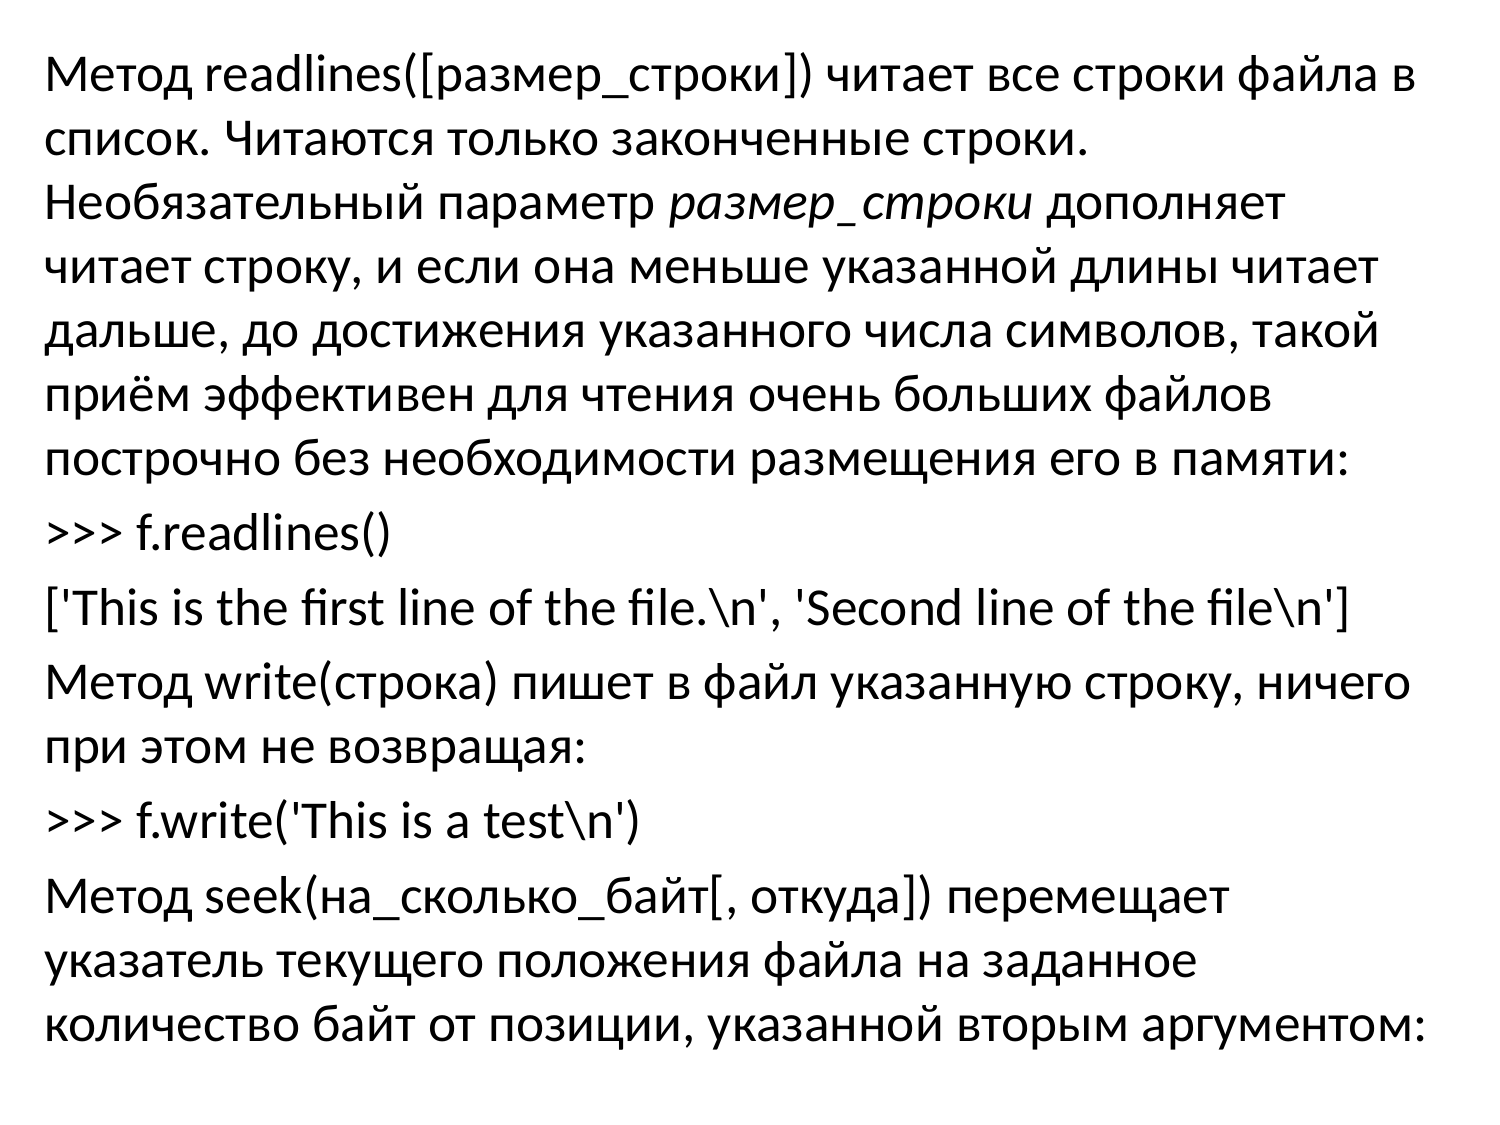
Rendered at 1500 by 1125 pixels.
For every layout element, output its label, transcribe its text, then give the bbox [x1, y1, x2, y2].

list Метод readlines([размер_строки]) читает все строки файла в список. Читаются только законченные строки. Необязательный параметр размер_строки дополняет читает строку, и если она меньше указанной длины читает дальше, до достижения указанного числа символов, такой приём эффективен для чтения очень больших файлов построчно без необходимости размещения его в памяти: >>> f.readlines() ['This is the first line of the file.\n', 'Second line of the file\n'] Метод write(строка) пишет в файл указанную строку, ничего при этом не возвращая: >>> f.write('This is a test\n') Метод seek(на_сколько_байт[, откуда]) перемещает указатель текущего положения файла на заданное количество байт от позиции, указанной вторым аргументом: [29, 30, 1459, 1083]
